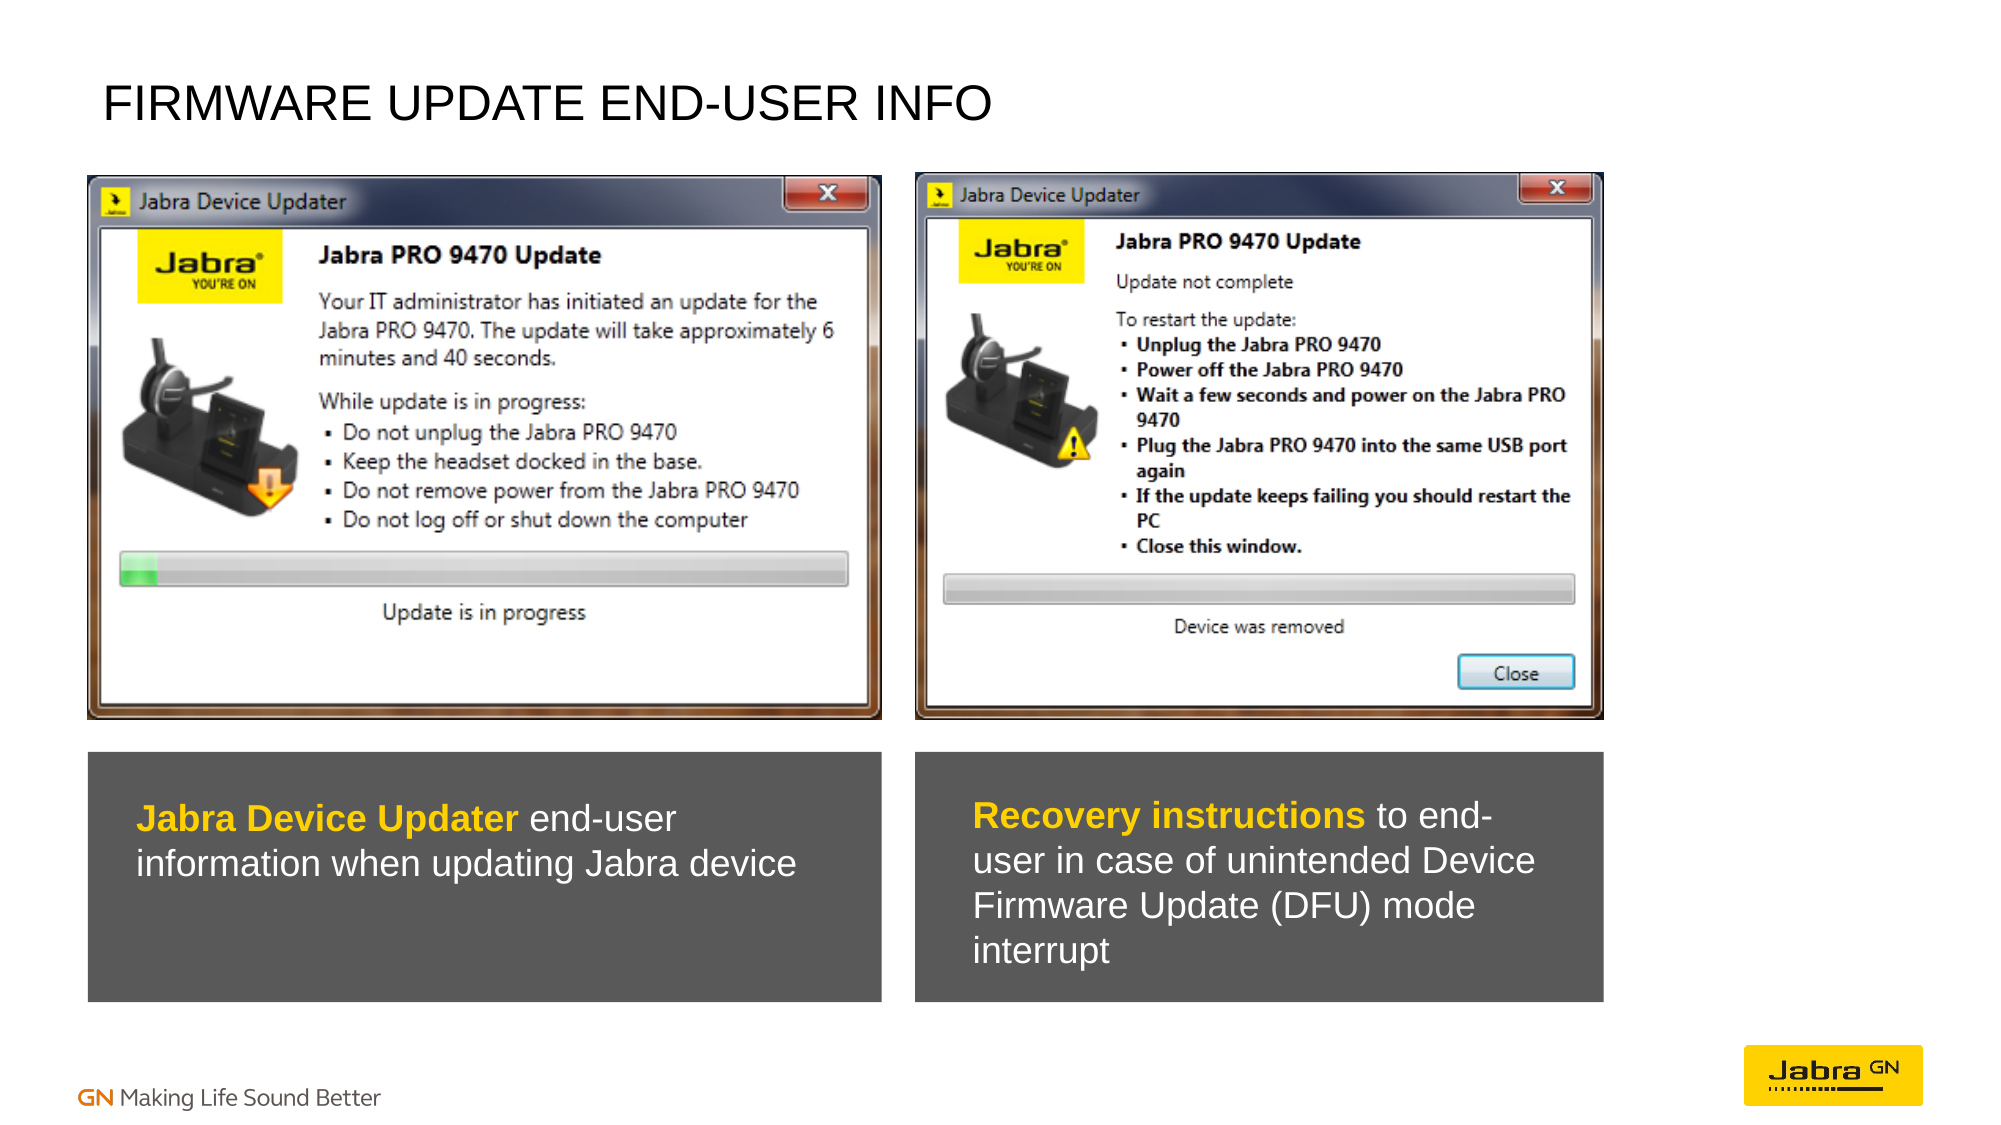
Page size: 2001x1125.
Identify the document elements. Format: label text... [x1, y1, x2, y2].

text_box Jabra Device Updater end-user information when updating Jabra device [121, 786, 832, 916]
text_box Recovery instructions to end-user in case of unintended Device Firmware Update (DFU) mode interrupt [957, 783, 1575, 914]
text_box [915, 751, 1604, 1003]
title FIRMWARE UPDATE END-USER INFO [87, 69, 1913, 159]
picture [87, 175, 882, 720]
text_box [87, 751, 882, 1003]
picture [78, 1088, 381, 1111]
picture [915, 172, 1604, 720]
picture [1744, 1045, 1923, 1106]
